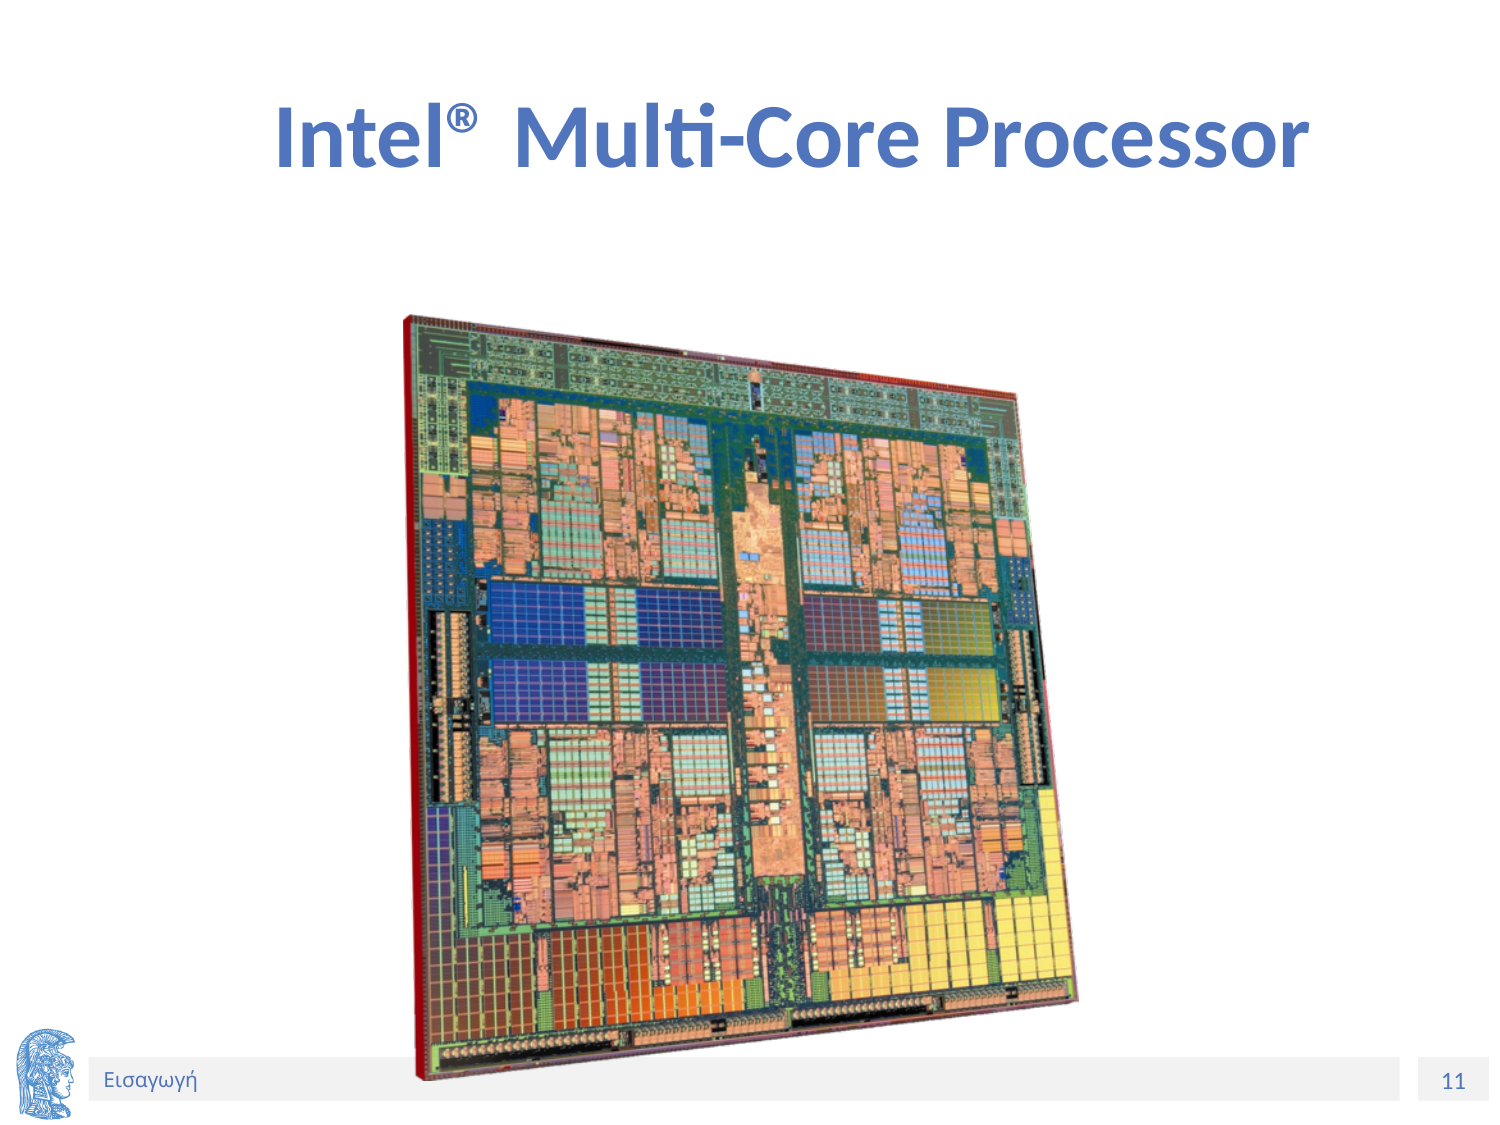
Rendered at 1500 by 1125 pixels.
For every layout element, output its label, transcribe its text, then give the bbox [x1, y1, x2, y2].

title Intel® Multi-Core Processor [117, 35, 1468, 226]
picture [9, 1025, 81, 1120]
picture [403, 314, 1079, 1081]
